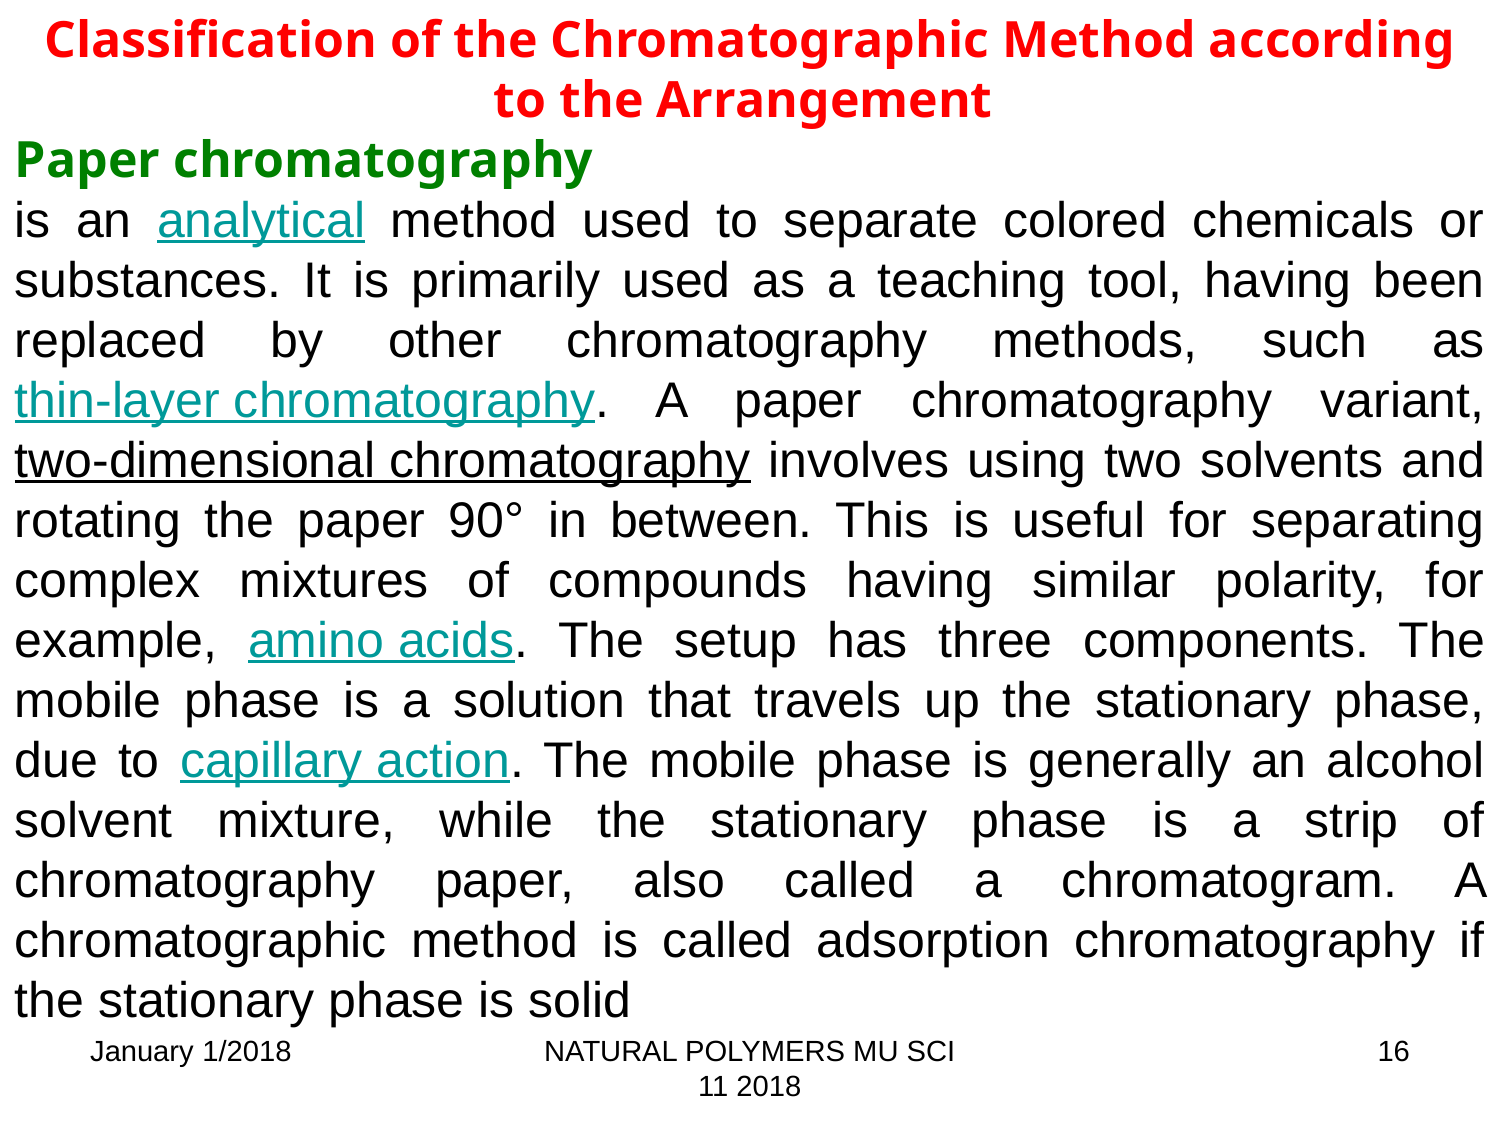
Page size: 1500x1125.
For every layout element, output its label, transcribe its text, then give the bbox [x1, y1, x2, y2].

footer NATURAL POLYMERS MU SCI 11 2018 [512, 1035, 988, 1103]
slide_number 16 [1074, 1035, 1426, 1103]
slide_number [74, 1035, 426, 1103]
text_box Classification of the Chromatographic Method according to the Arrangement Paper chromatography is an analytical method used to separate colored chemicals or substances. It is primarily used as a teaching tool, having been replaced by other chromatography methods, such as thin-layer chromatography. A paper chromatography variant, two-dimensional chromatography involves using two solvents and rotating the paper 90° in between. This is useful for separating complex mixtures of compounds having similar polarity, for example, amino acids. The setup has three components. The mobile phase is a solution that travels up the stationary phase, due to capillary action. The mobile phase is generally an alcohol solvent mixture, while the stationary phase is a strip of chromatography paper, also called a chromatogram. A chromatographic method is called adsorption chromatography if the stationary phase is solid [0, 0, 1500, 1035]
